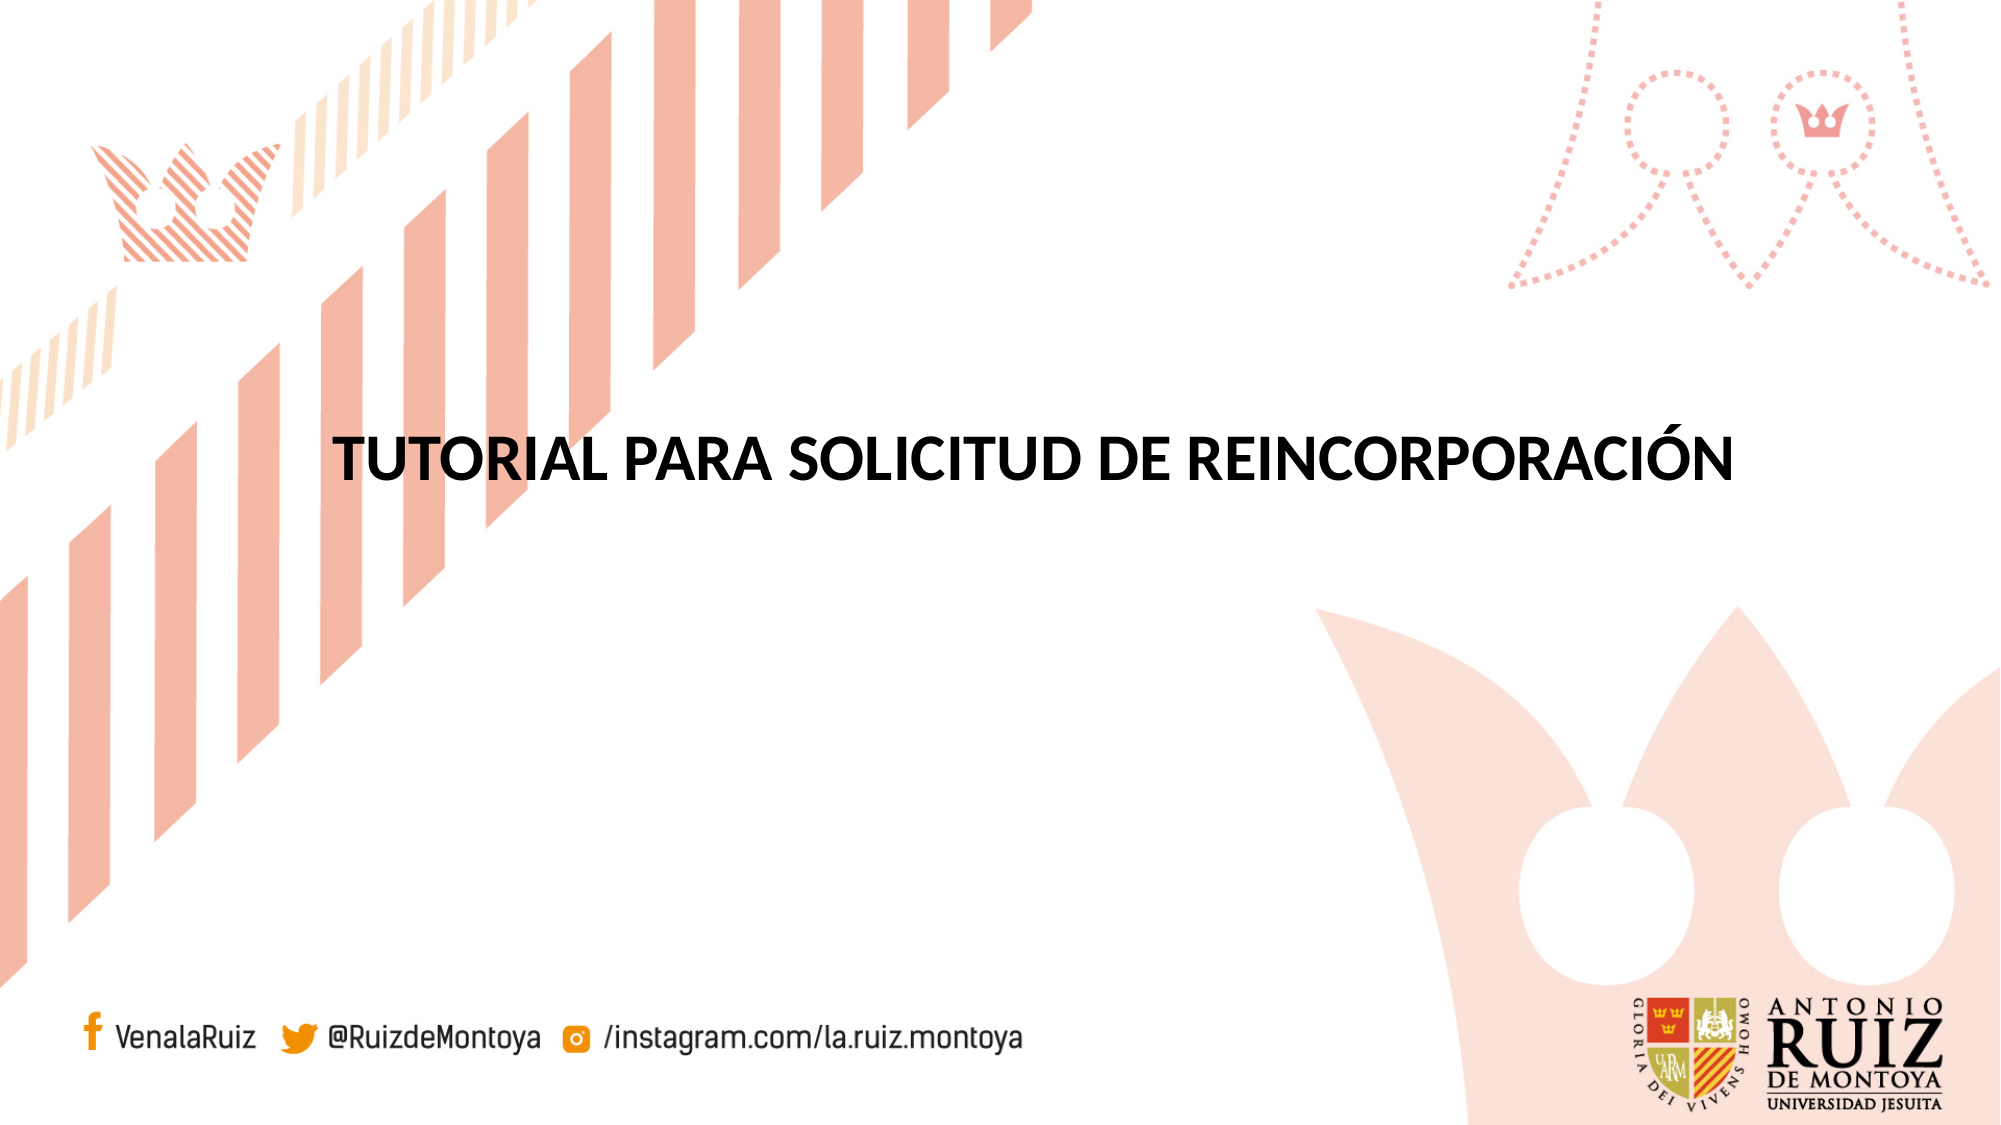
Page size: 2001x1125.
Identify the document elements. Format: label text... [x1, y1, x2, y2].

text_box TUTORIAL PARA SOLICITUD DE REINCORPORACIÓN [317, 406, 1752, 501]
picture [0, 0, 2001, 1125]
